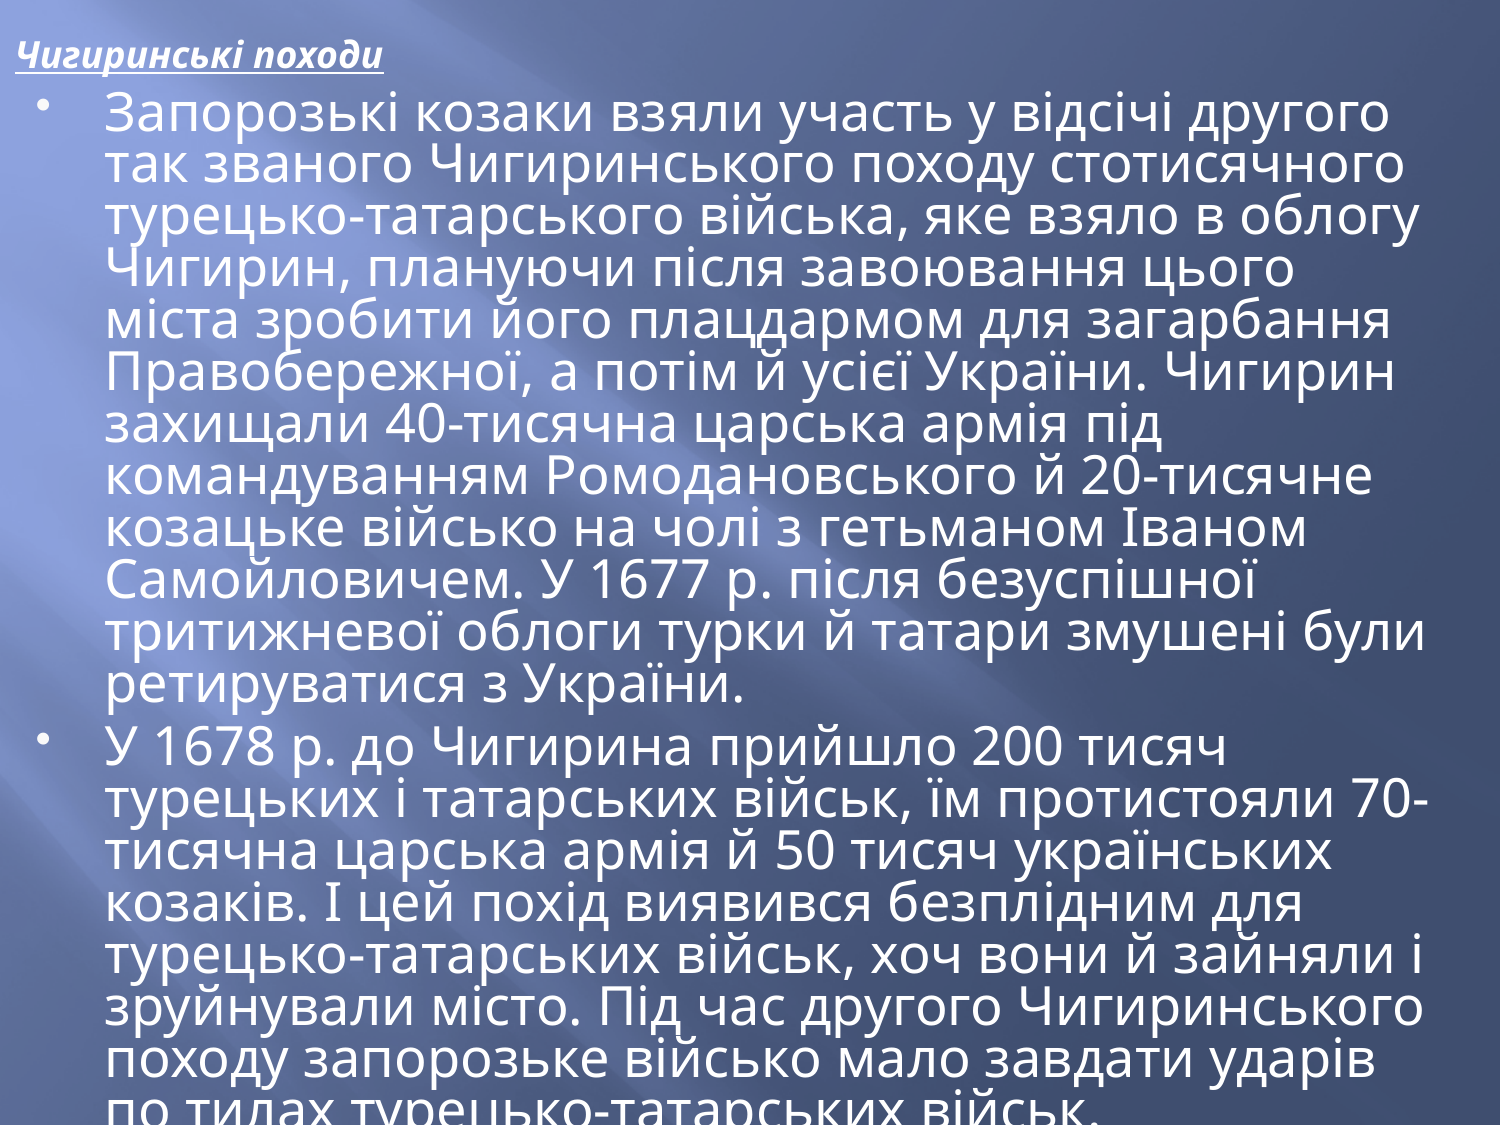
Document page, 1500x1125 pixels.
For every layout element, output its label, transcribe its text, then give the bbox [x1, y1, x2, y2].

list Запорозькі козаки взяли участь у відсічі другого так званого Чигиринського походу стотисячного турецько-татарського війська, яке взяло в облогу Чигирин, плануючи після завоювання цього міста зробити його плацдармом для загарбання Правобережної, а потім й усієї України. Чигирин захищали 40-тисячна царська армія під командуванням Ромодановського й 20-тисячне козацьке військо на чолі з гетьманом Іваном Самойловичем. У 1677 р. після безуспішної тритижневої облоги турки й татари змушені були ретируватися з України. У 1678 р. до Чигирина прийшло 200 тисяч турецьких і татарських військ, їм протистояли 70-тисячна царська армія й 50 тисяч українських козаків. І цей похід виявився безплідним для турецько-татарських військ, хоч вони й зайняли і зруйнували місто. Під час другого Чигиринського походу запорозьке військо мало завдати ударів по тилах турецько-татарських військ. [0, 82, 1454, 1125]
title Чигиринські походи [0, 23, 1090, 82]
